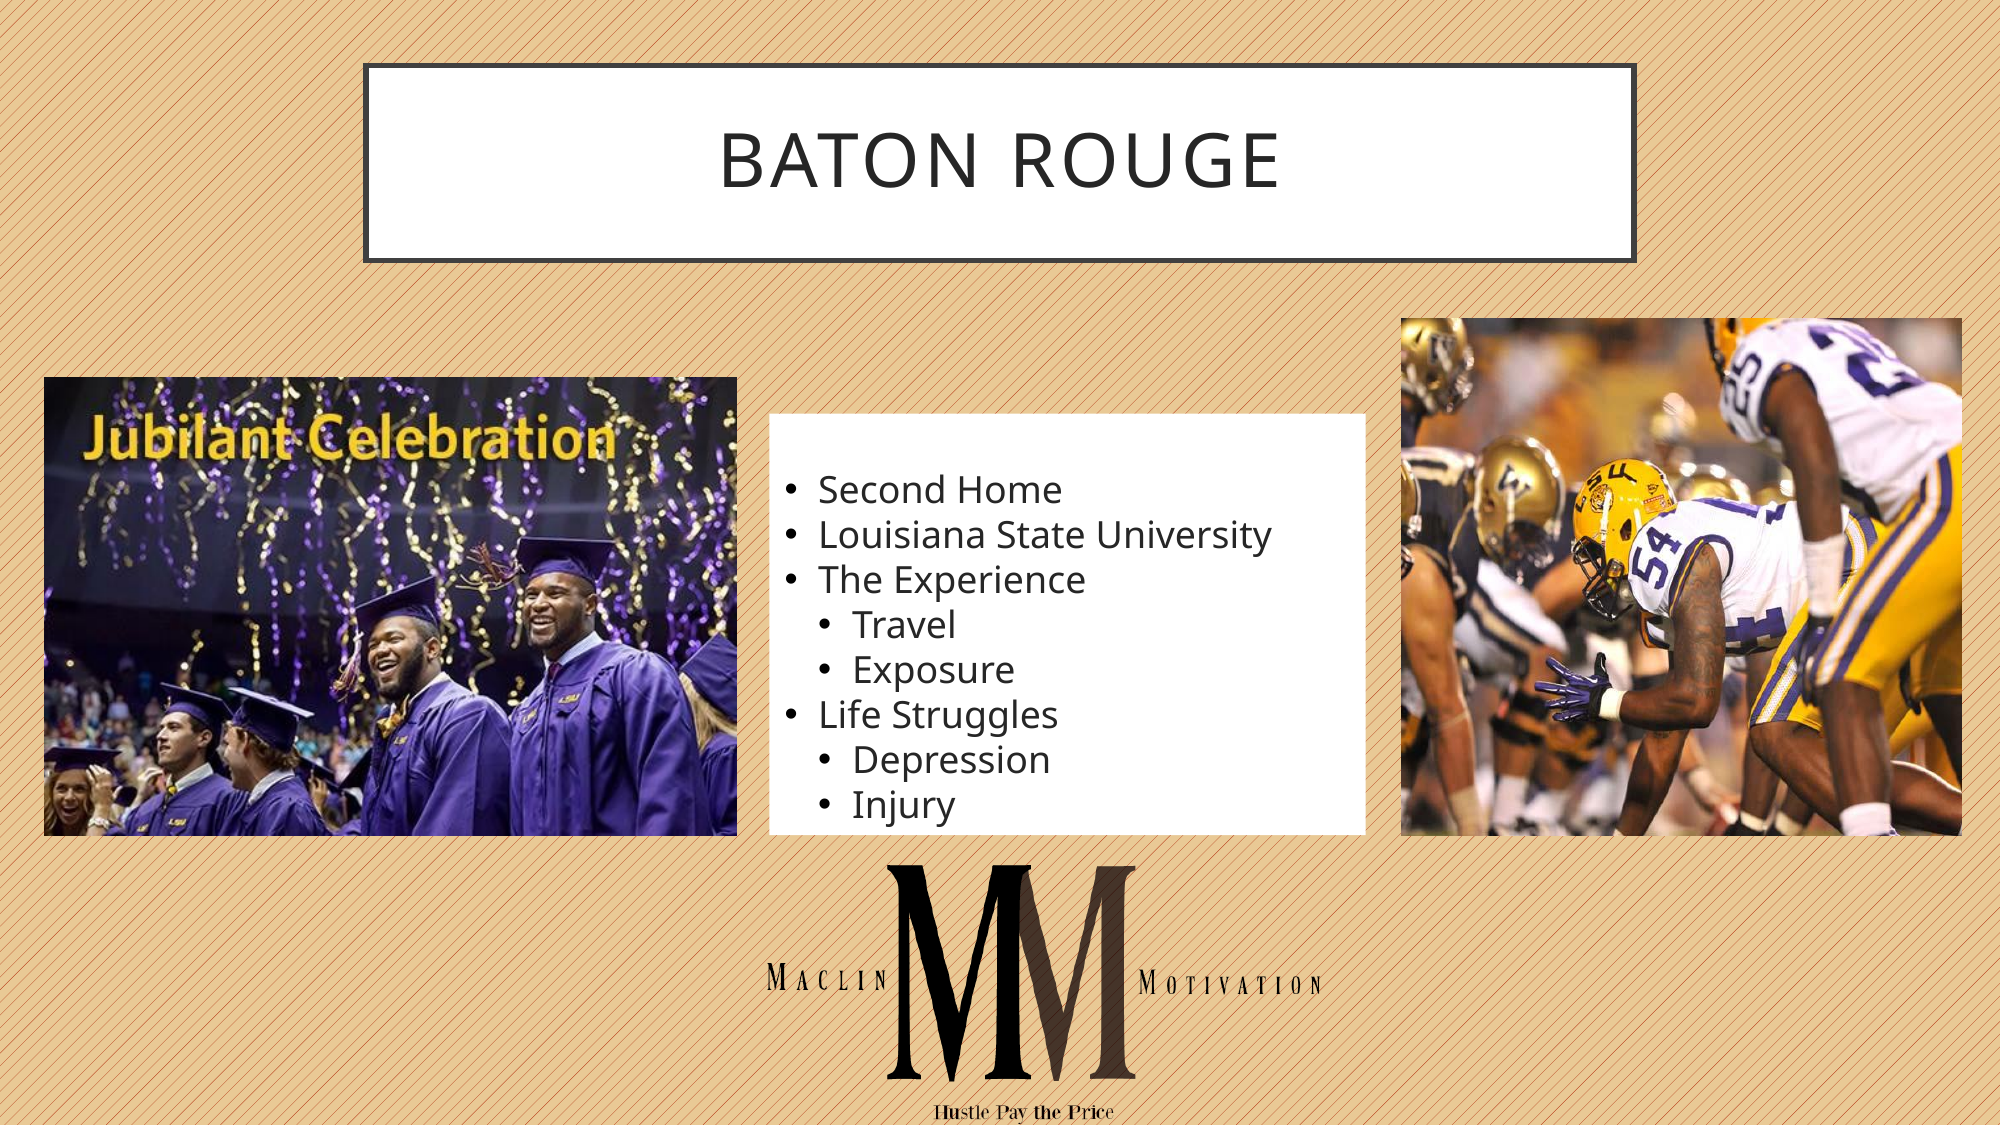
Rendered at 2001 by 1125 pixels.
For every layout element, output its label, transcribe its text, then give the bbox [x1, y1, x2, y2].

list Second Home Louisiana State University The Experience Travel Exposure Life Struggles Depression Injury [769, 413, 1366, 744]
title Baton Rouge [363, 63, 1637, 263]
picture [44, 318, 1962, 1125]
